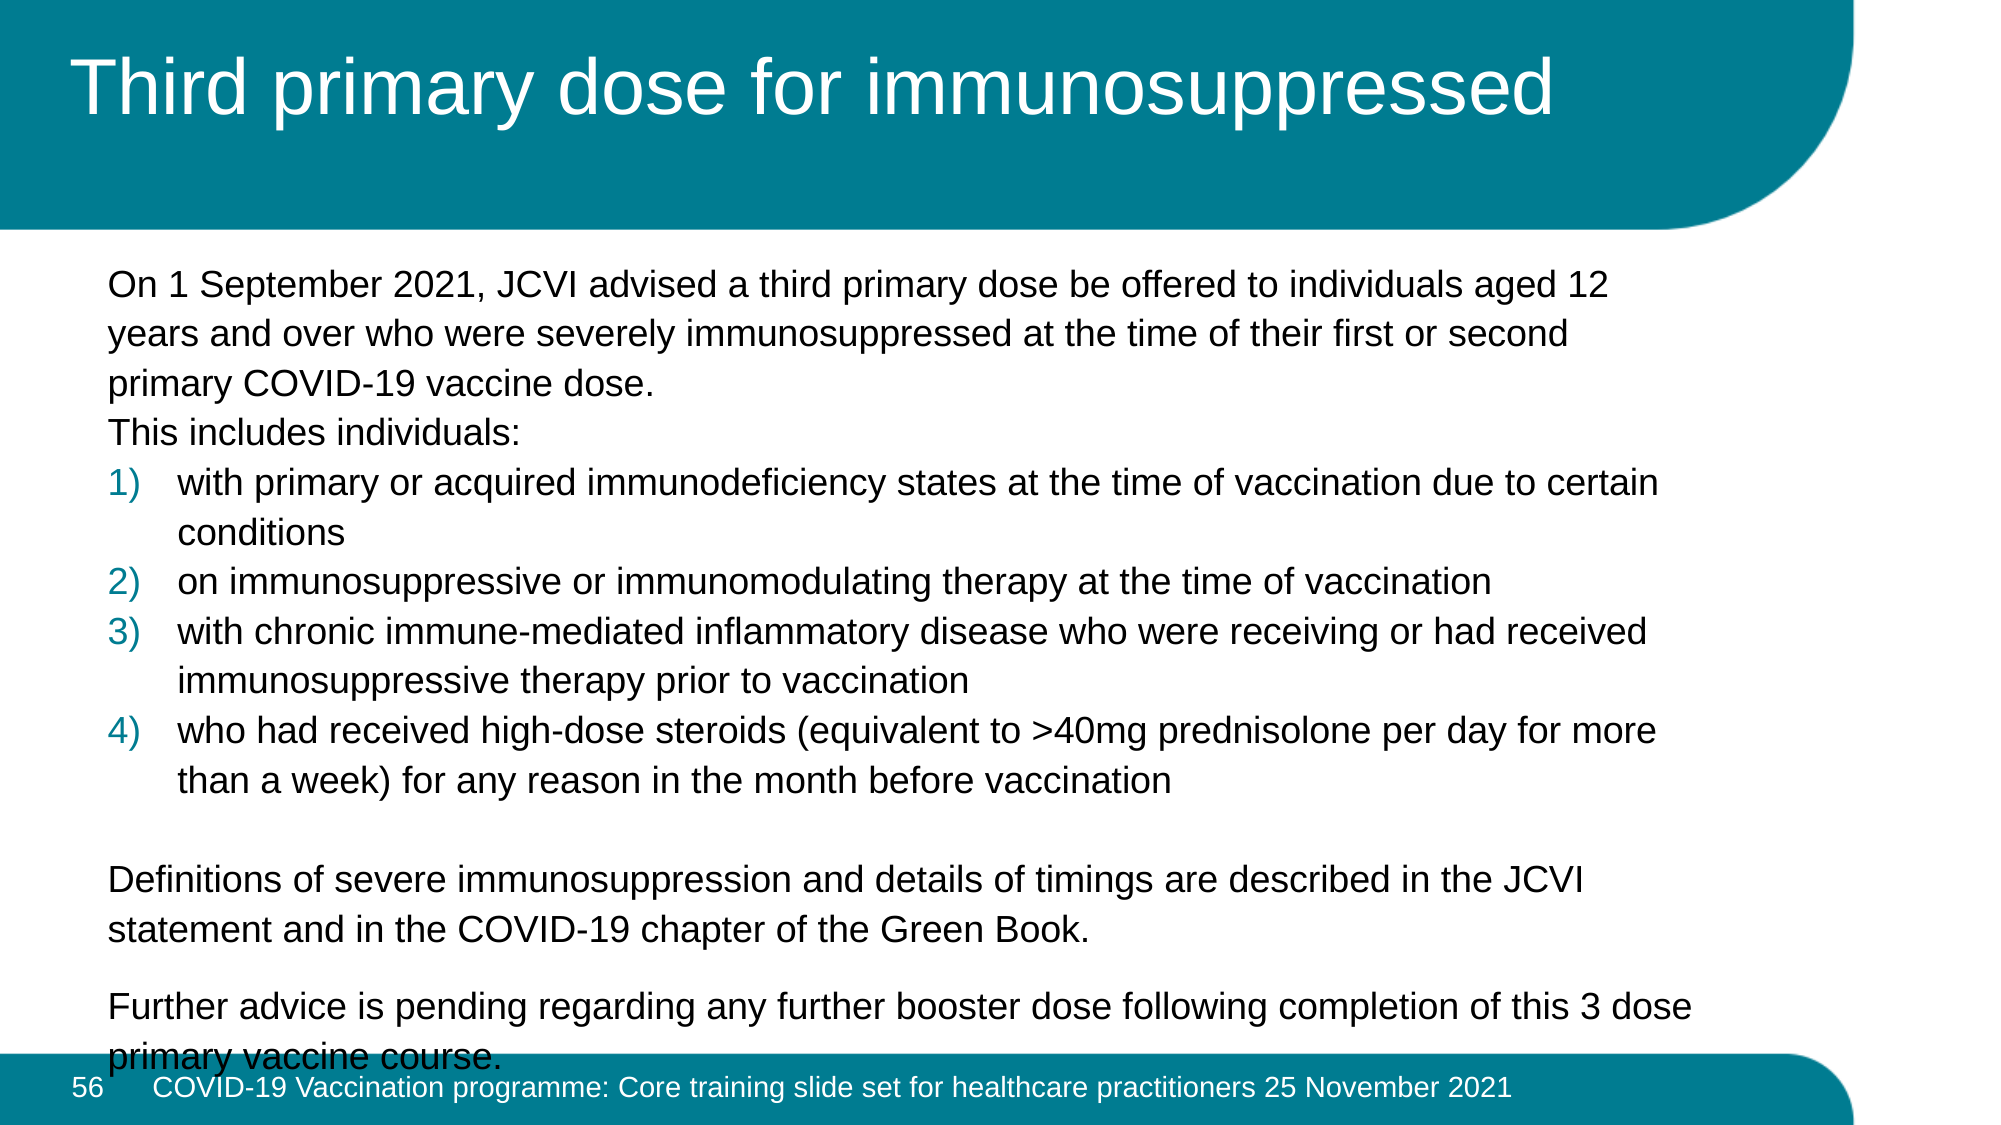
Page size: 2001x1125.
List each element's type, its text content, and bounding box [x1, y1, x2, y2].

list On 1 September 2021, JCVI advised a third primary dose be offered to individuals aged 12 years and over who were severely immunosuppressed at the time of their first or second primary COVID-19 vaccine dose. This includes individuals: with primary or acquired immunodeficiency states at the time of vaccination due to certain conditions on immunosuppressive or immunomodulating therapy at the time of vaccination with chronic immune-mediated inflammatory disease who were receiving or had received immunosuppressive therapy prior to vaccination who had received high-dose steroids (equivalent to >40mg prednisolone per day for more than a week) for any reason in the month before vaccination Definitions of severe immunosuppression and details of timings are described in the JCVI statement and in the COVID-19 chapter of the Green Book. Further advice is pending regarding any further booster dose following completion of this 3 dose primary vaccine course. [92, 247, 1715, 1087]
footer COVID-19 Vaccination programme: Core training slide set for healthcare practitioners 25 November 2021 [137, 1056, 1780, 1116]
title Third primary dose for immunosuppressed [54, 38, 1780, 199]
slide_number 56 [21, 1056, 120, 1117]
